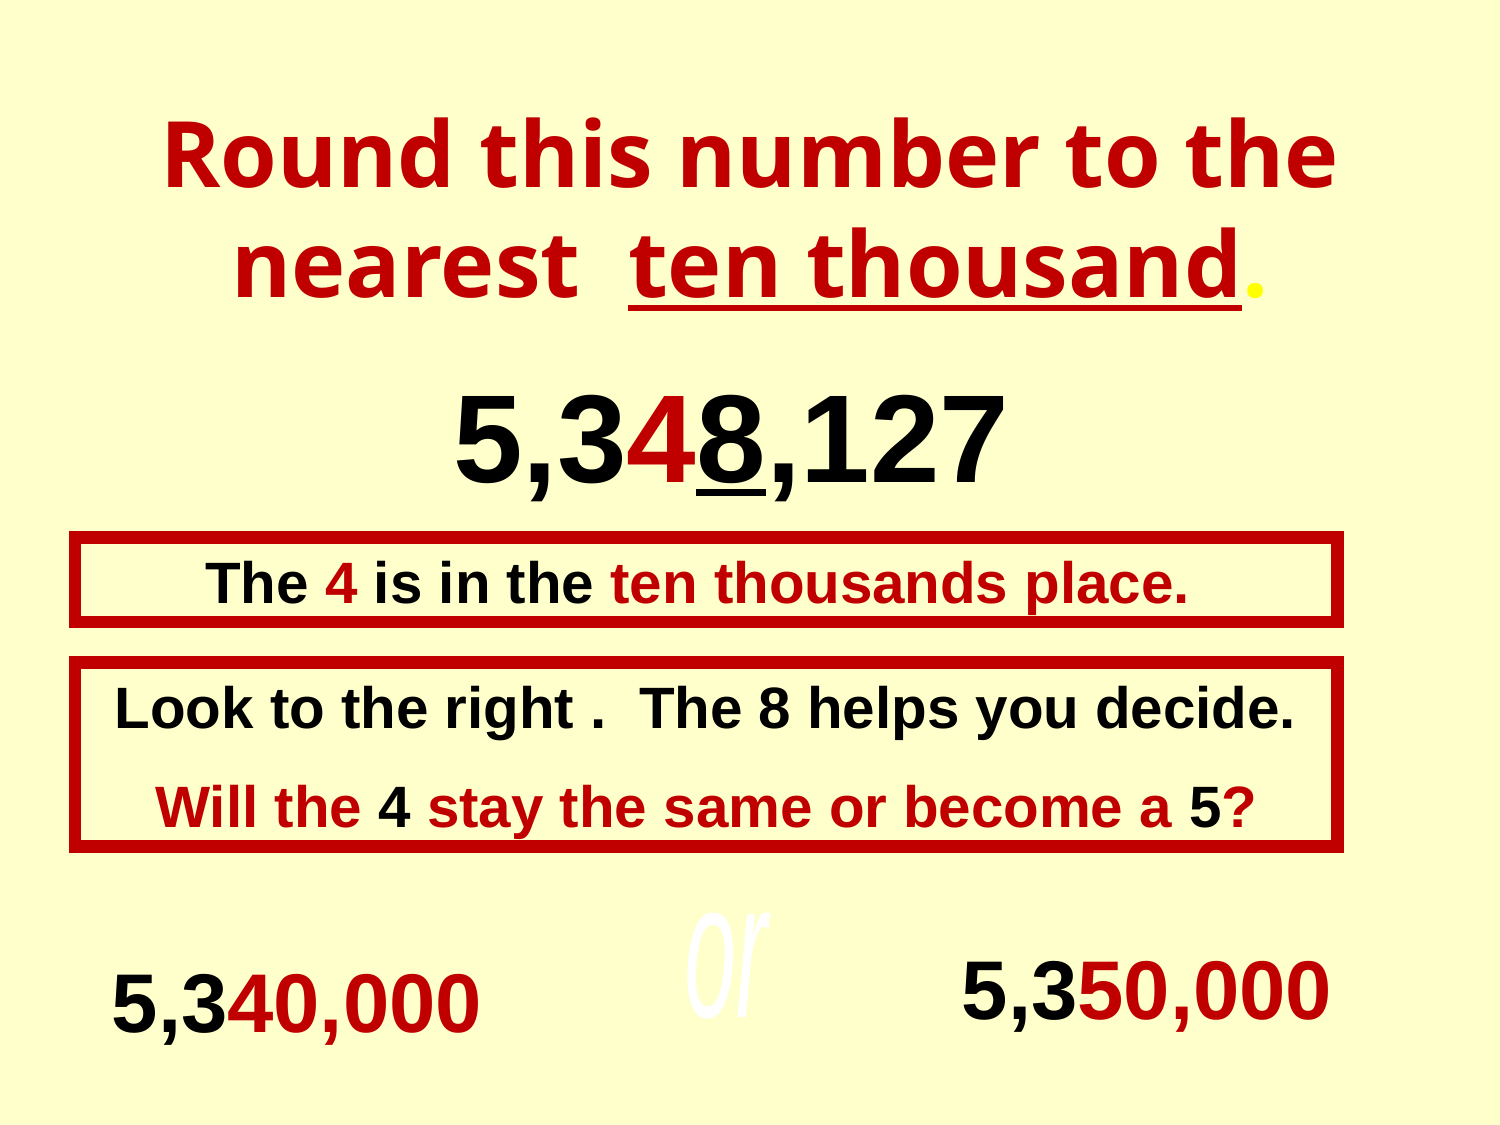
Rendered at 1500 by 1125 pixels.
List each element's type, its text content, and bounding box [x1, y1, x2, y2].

text_box Round this number to the nearest ten thousand. [74, 112, 1425, 300]
text_box 5,348,127 [249, 349, 1213, 515]
text_box The 4 is in the ten thousands place. [74, 537, 1338, 623]
text_box 5,350,000 [912, 887, 1375, 1053]
text_box Look to the right . The 8 helps you decide. Will the 4 stay the same or become a 5? [74, 662, 1338, 847]
text_box 5,340,000 [62, 899, 513, 1065]
